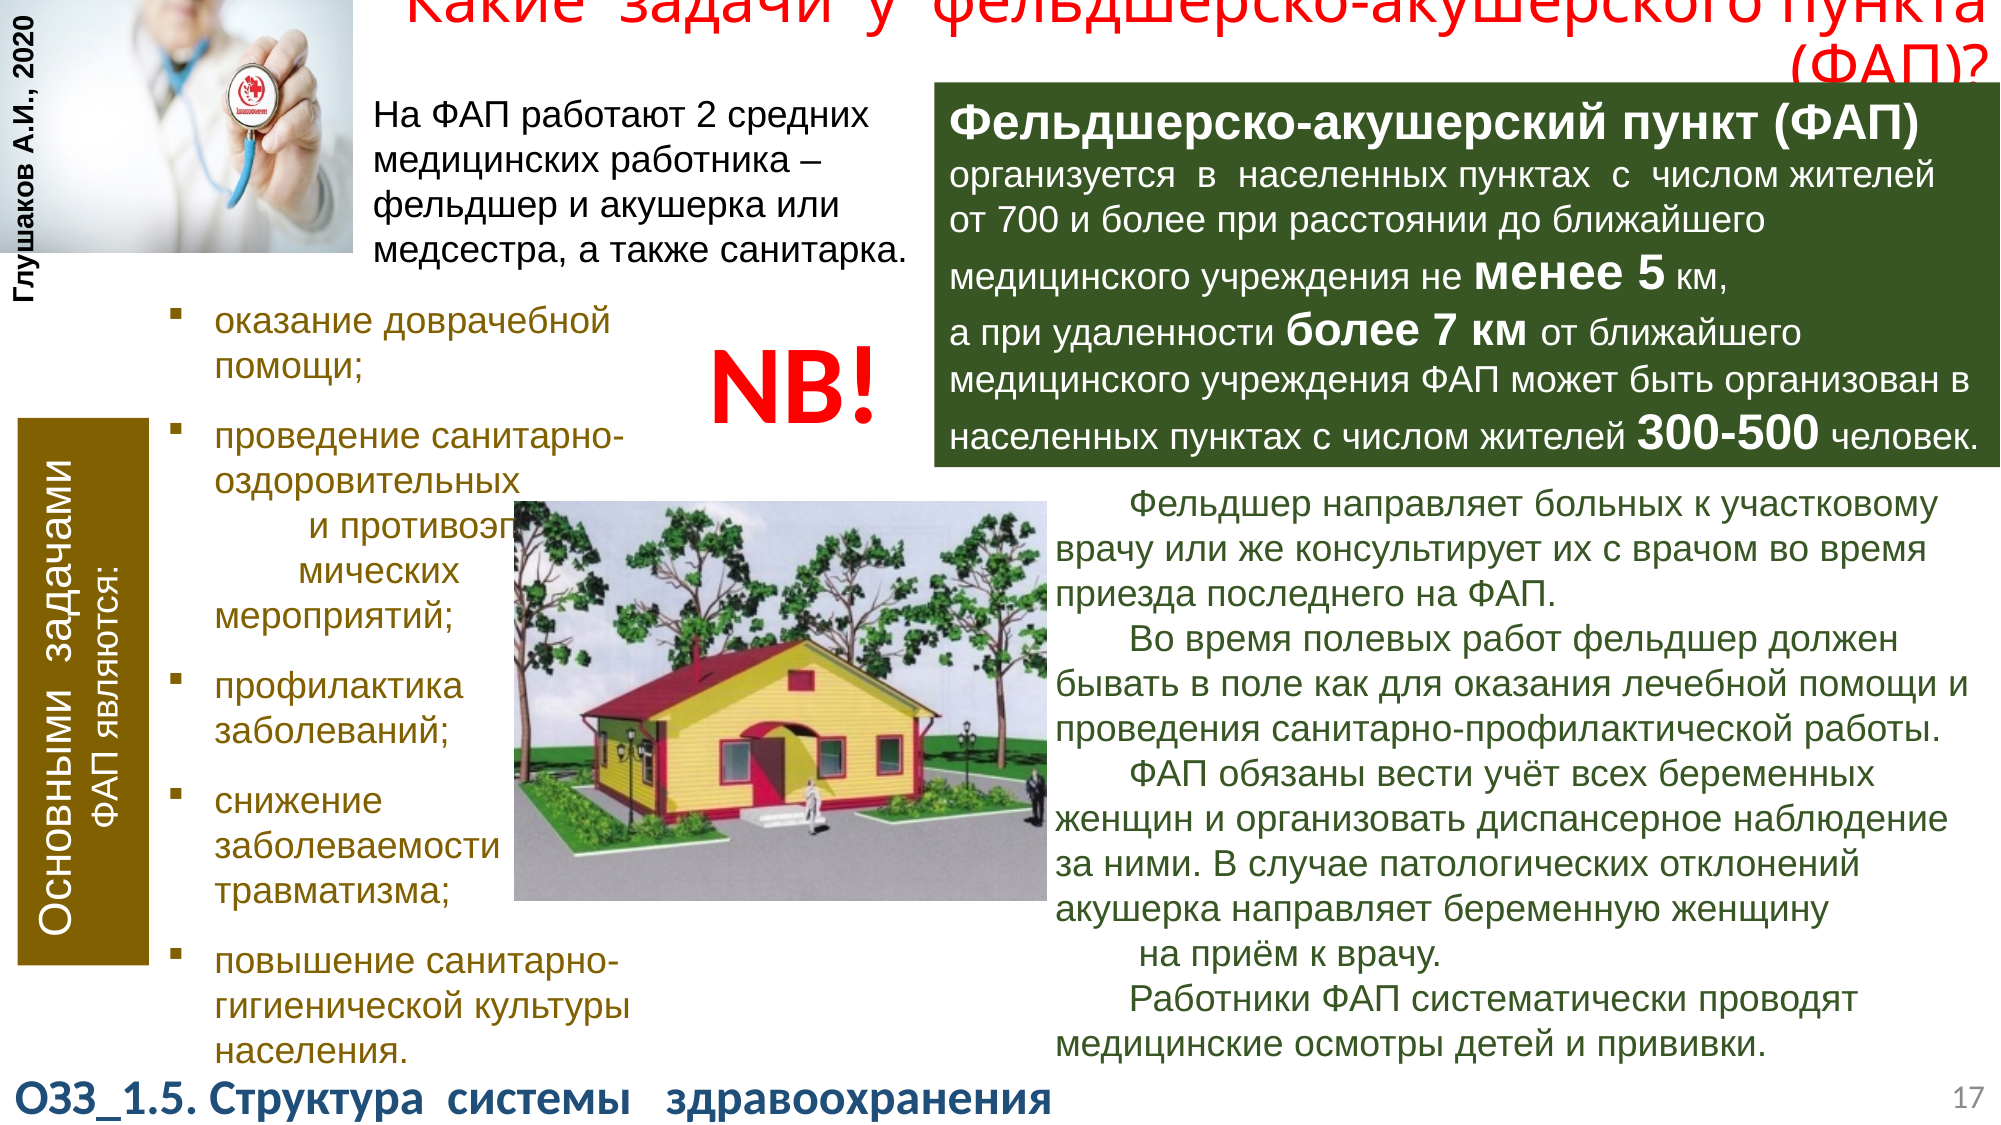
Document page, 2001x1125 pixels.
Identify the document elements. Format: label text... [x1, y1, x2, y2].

slide_number 17 [1550, 1071, 2000, 1125]
text_box Фельдшер направляет больных к участковому врачу или же консультирует их с врачом во время приезда последнего на ФАП. Во время полевых работ фельдшер должен бывать в поле как для оказания лечебной помощи и проведения санитарно-профилактической работы. ФАП обязаны вести учёт всех беременных женщин и организовать диспансерное наблюдение за ними. В случае патологических отклонений акушерка направляет беременную женщину на приём к врачу. Работники ФАП систематически проводят медицинские осмотры детей и прививки. [1040, 471, 2000, 1071]
text_box На ФАП работают 2 средних медицинских работника – фельдшер и акушерка или медсестра, а также санитарка. [358, 82, 930, 278]
text_box Фельдшерско-акушерский пункт (ФАП) организуется в населенных пунктах с числом жителей от 700 и более при расстоянии до ближайшего медицинского учреждения не менее 5 км, а при удаленности более 7 км от ближайшего медицинского учреждения ФАП может быть организован в населенных пунктах с числом жителей 300-500 человек. [934, 82, 2000, 468]
text_box оказание доврачебной помощи; проведение санитарно-оздоровительных и противоэпиде- мических мероприятий; профилактика заболеваний; снижение заболеваемости и травматизма; повышение санитарно-гигиенической культуры населения. [152, 288, 757, 1079]
text_box ОЗЗ_1.5. Структура системы здравоохранения [0, 1057, 1253, 1125]
picture [0, 0, 353, 253]
text_box Основными задачами ФАП являются: [17, 417, 149, 966]
text_box NB! [757, 303, 897, 454]
picture [514, 501, 1047, 901]
title Какие задачи у фельдшерско-акушерского пункта (ФАП)? [353, 0, 2000, 85]
text_box Глушаков А.И., 2020 [0, 253, 44, 328]
